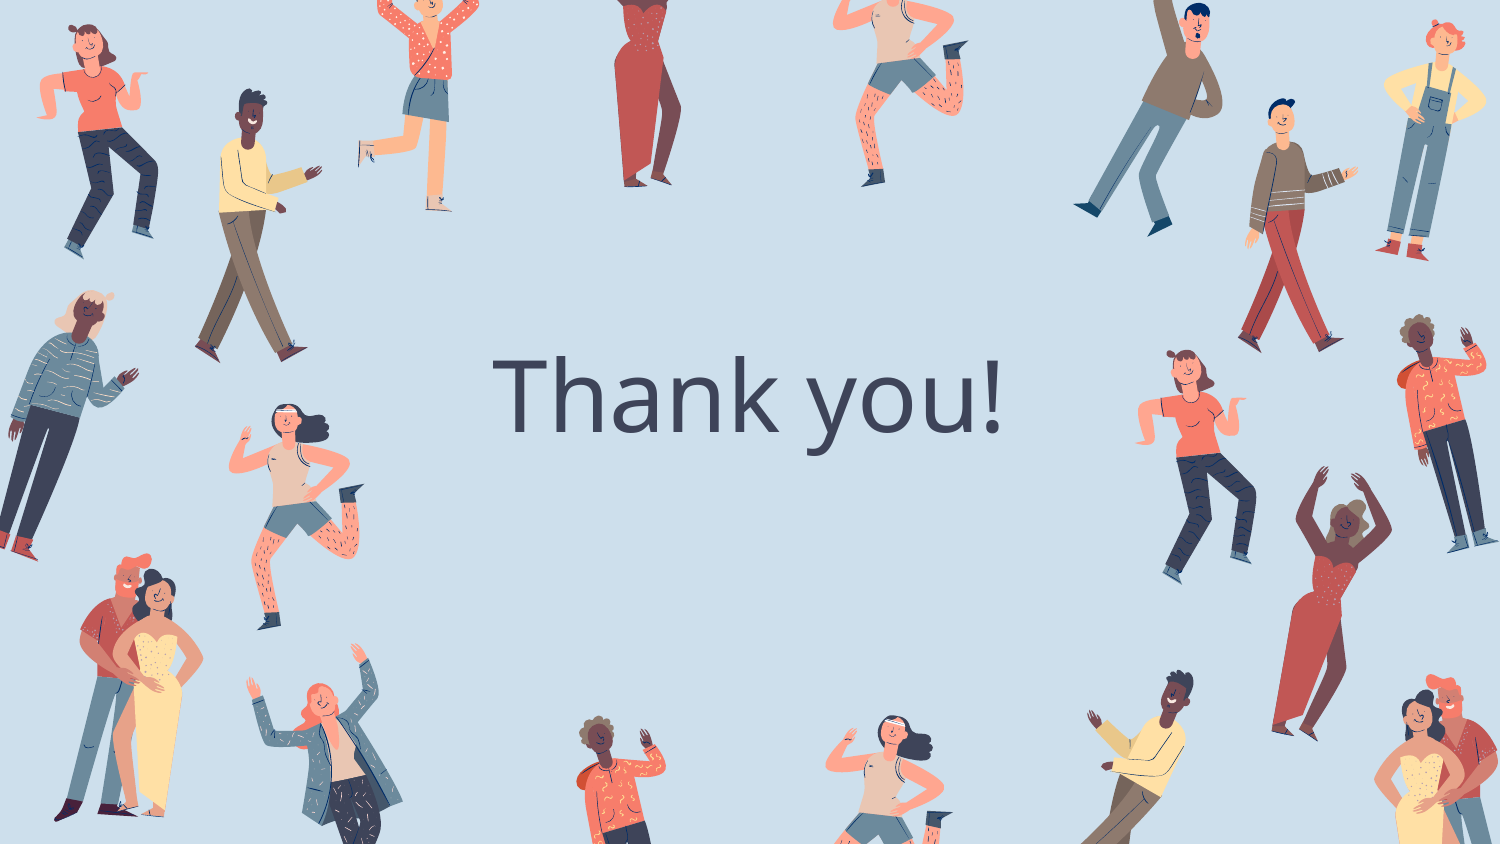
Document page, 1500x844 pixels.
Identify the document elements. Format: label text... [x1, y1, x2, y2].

title Thank you! [426, 240, 1074, 567]
